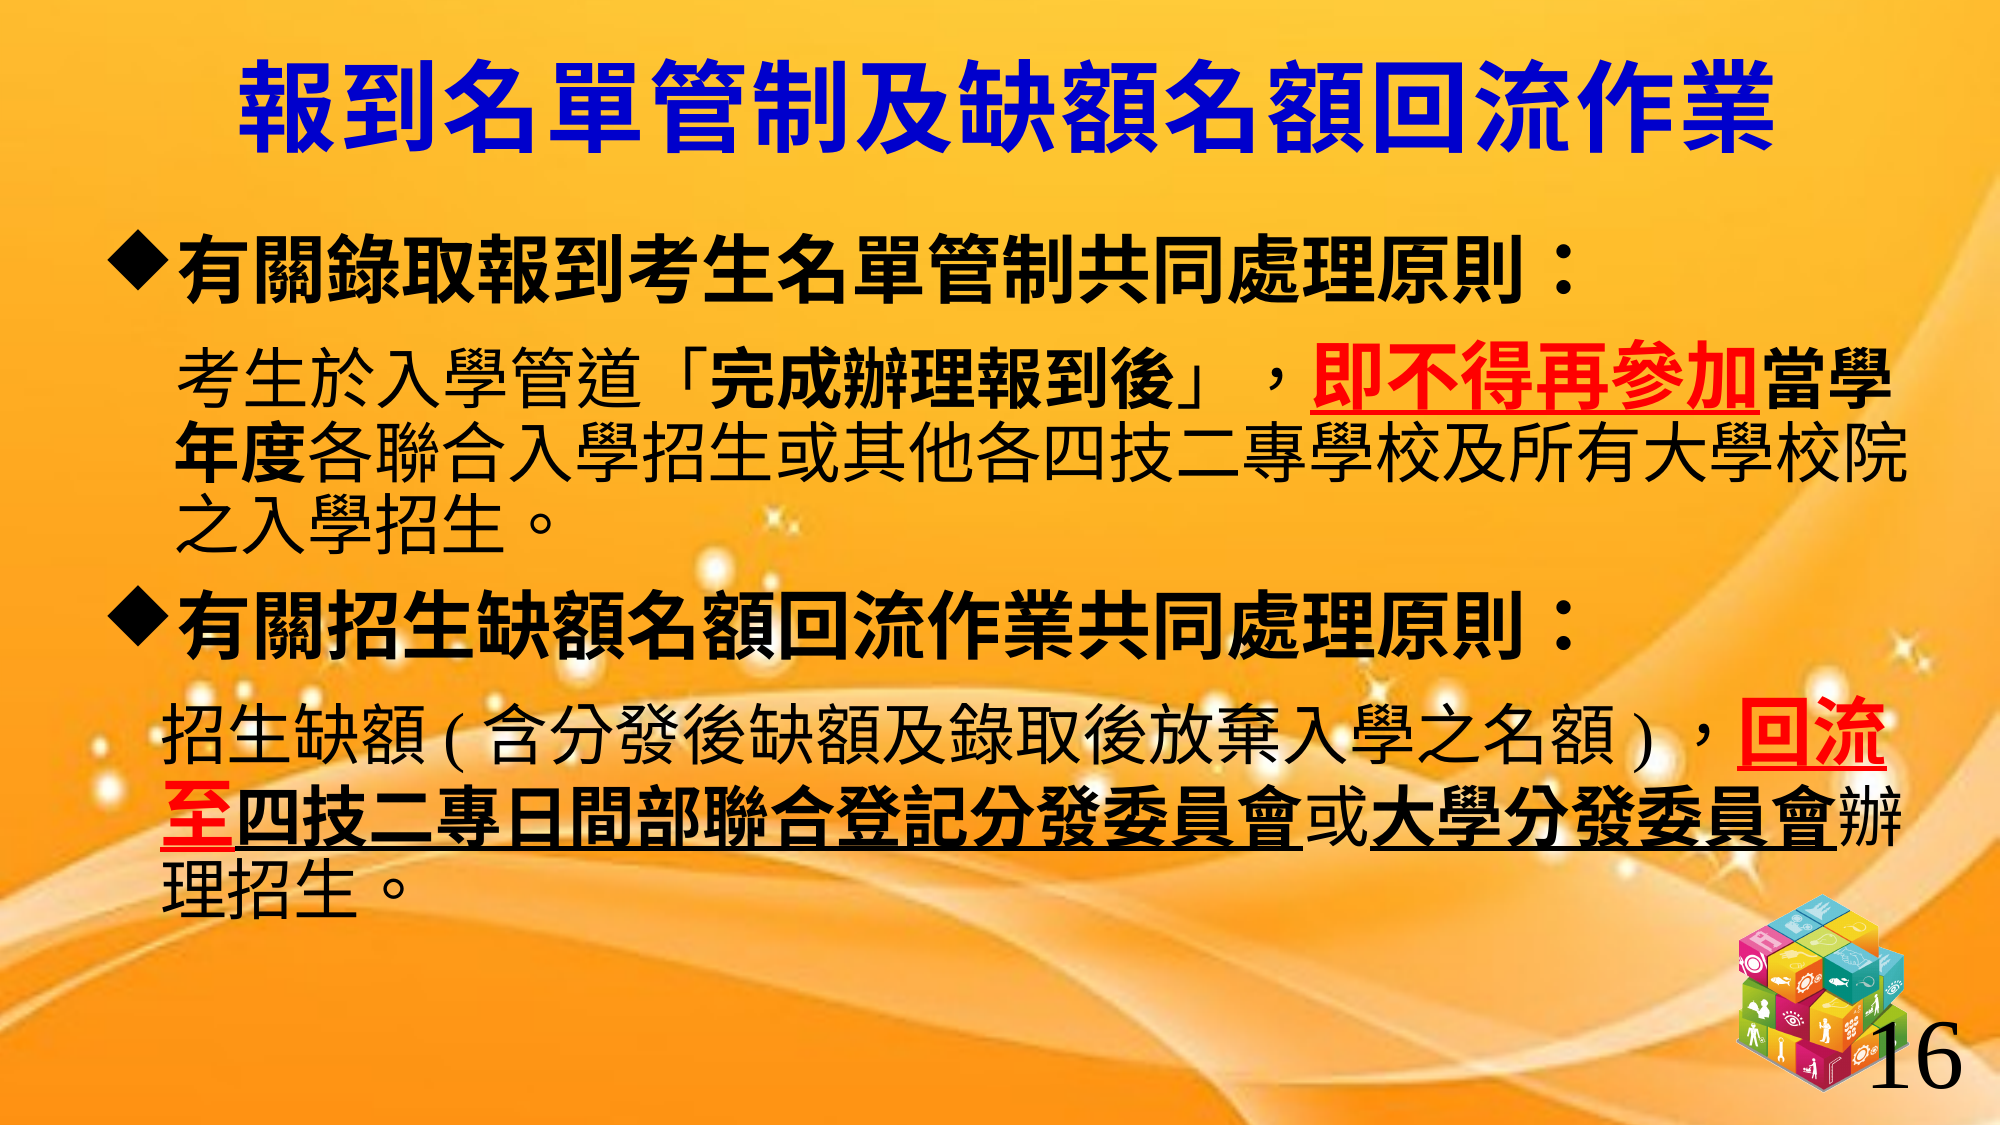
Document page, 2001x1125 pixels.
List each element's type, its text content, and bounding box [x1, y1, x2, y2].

text_box 報到名單管制及缺額名額回流作業 [43, 26, 1974, 199]
picture [0, 0, 2000, 1125]
slide_number 16 [1383, 981, 1980, 1100]
list 有關錄取報到考生名單管制共同處理原則： 考生於入學管道「完成辦理報到後」，即不得再參加當學年度各聯合入學招生或其他各四技二專學校及所有大學校院之入學招生。 有關招生缺額名額回流作業共同處理原則： 招生缺額(含分發後缺額及錄取後放棄入學之名額)，回流至四技二專日間部聯合登記分發委員會或大學分發委員會辦理招生。 [86, 225, 1974, 1125]
